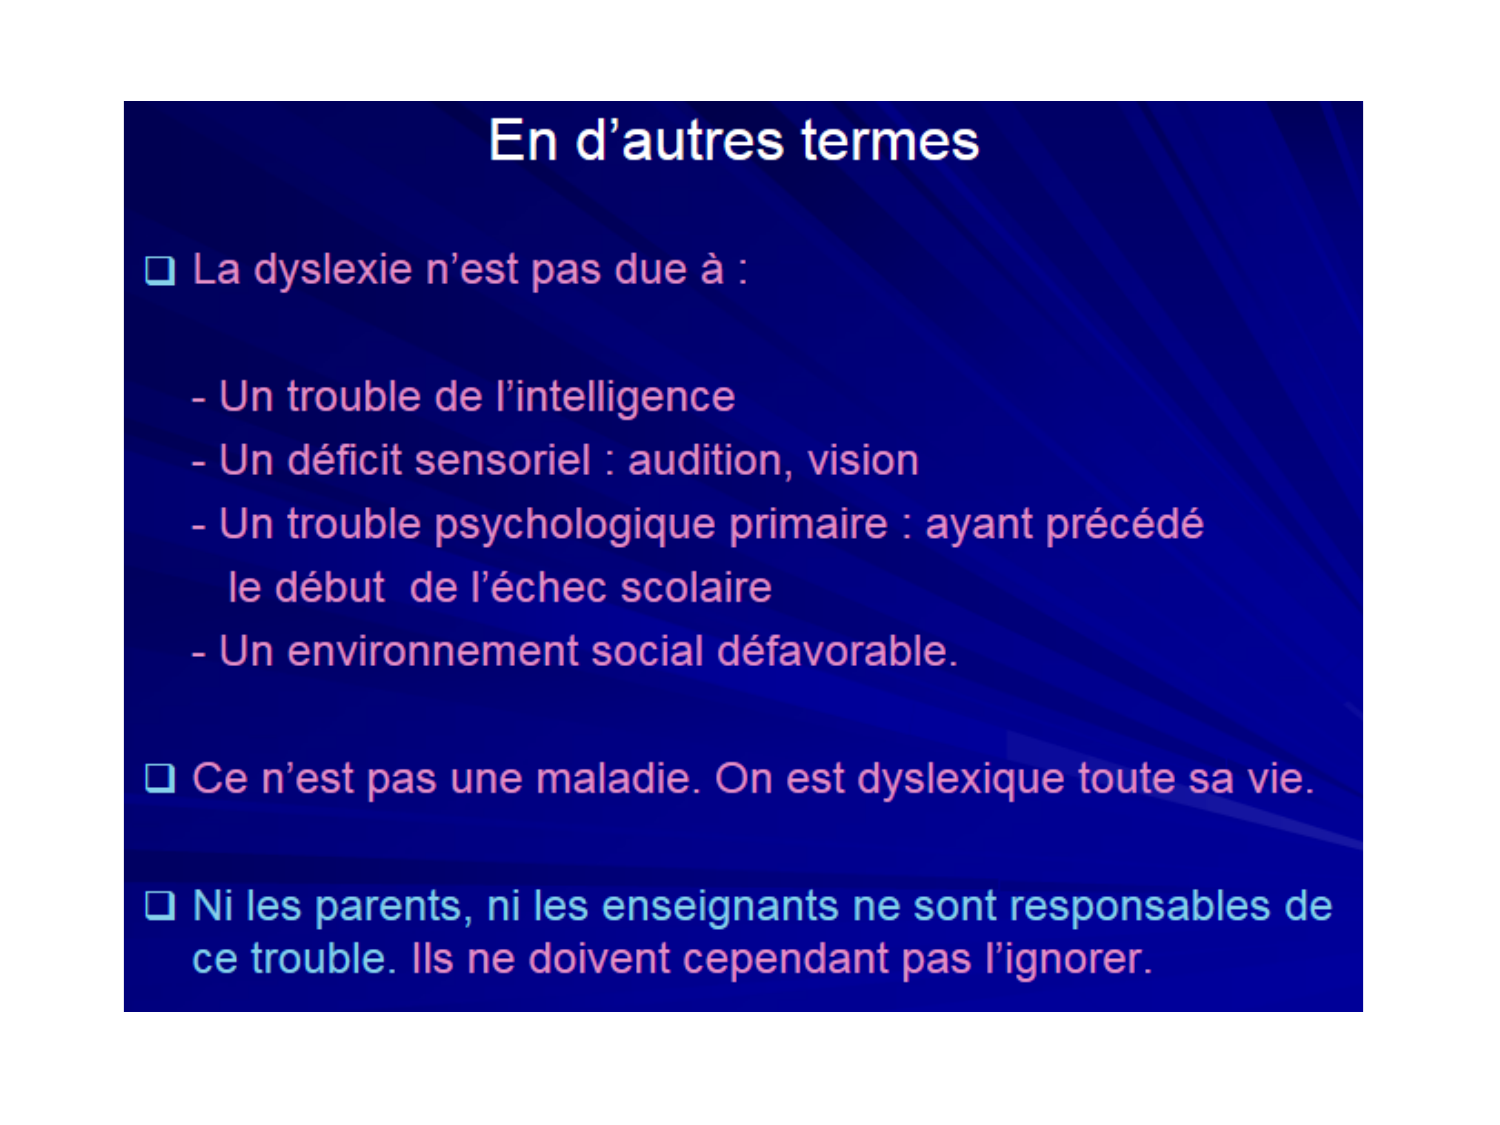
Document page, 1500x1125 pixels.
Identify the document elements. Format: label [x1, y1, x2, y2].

picture [123, 101, 1364, 1012]
